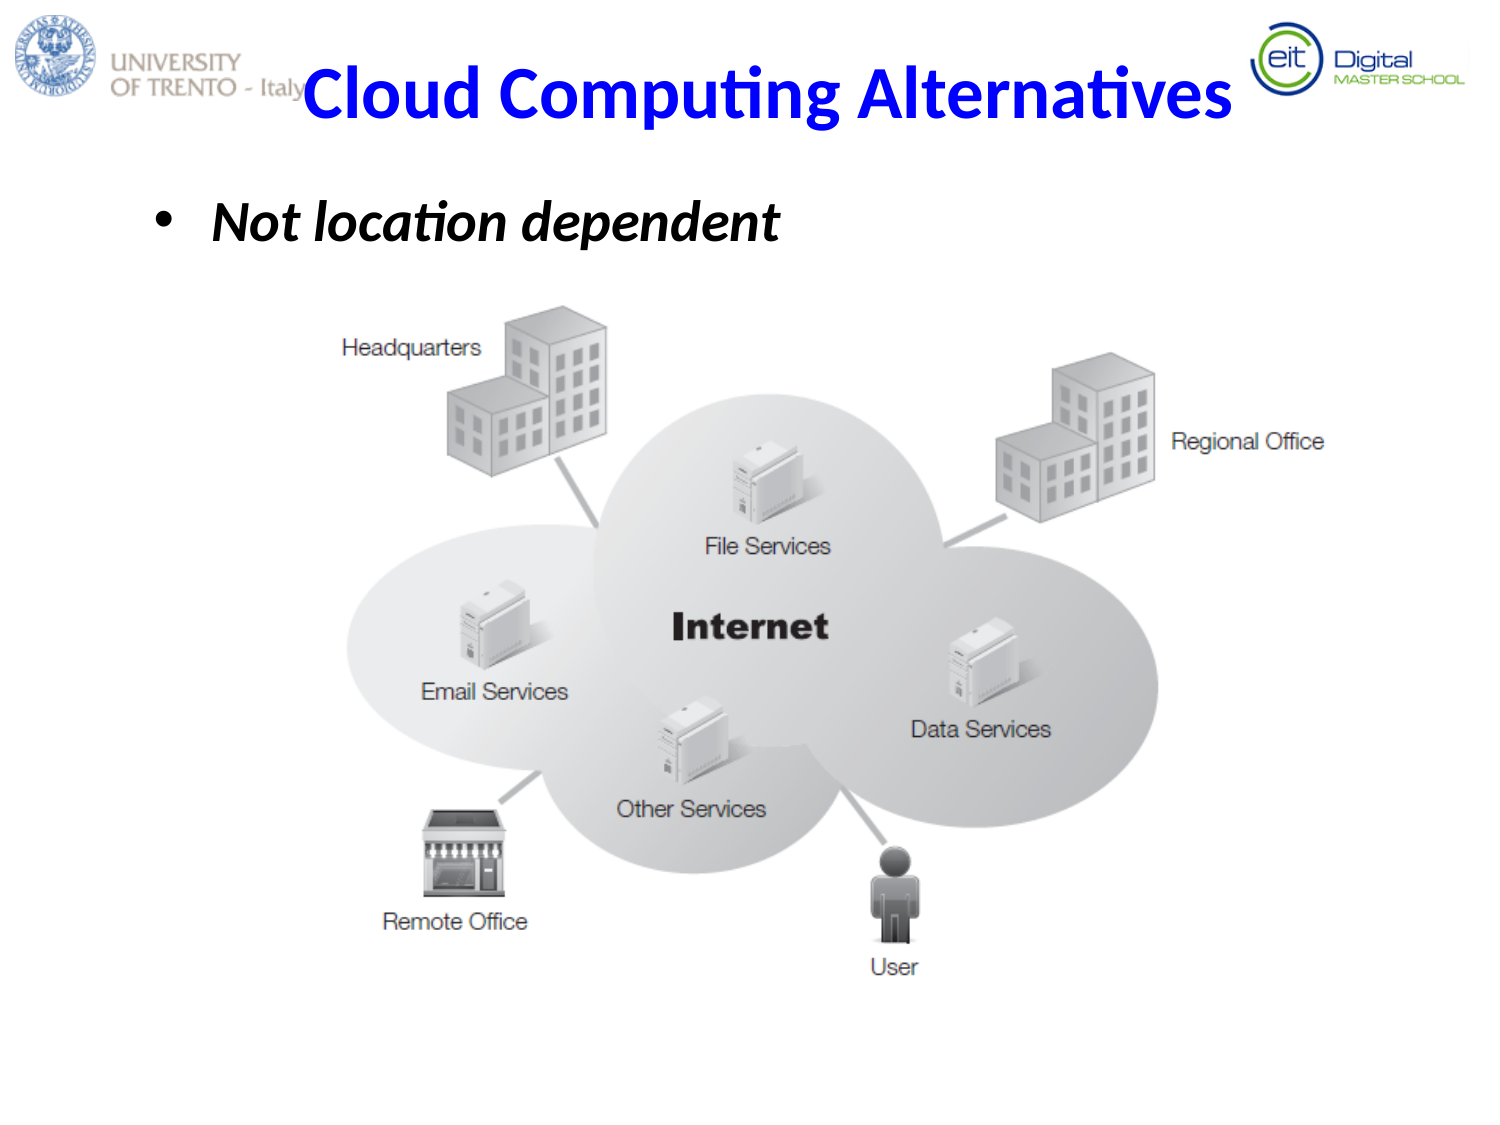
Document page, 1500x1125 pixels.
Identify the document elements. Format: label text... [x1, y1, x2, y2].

picture [315, 287, 1347, 991]
picture [1246, 0, 1500, 119]
picture [15, 15, 306, 101]
title Cloud Computing Alternatives [88, 50, 1450, 129]
list Not location dependent [138, 176, 1263, 939]
